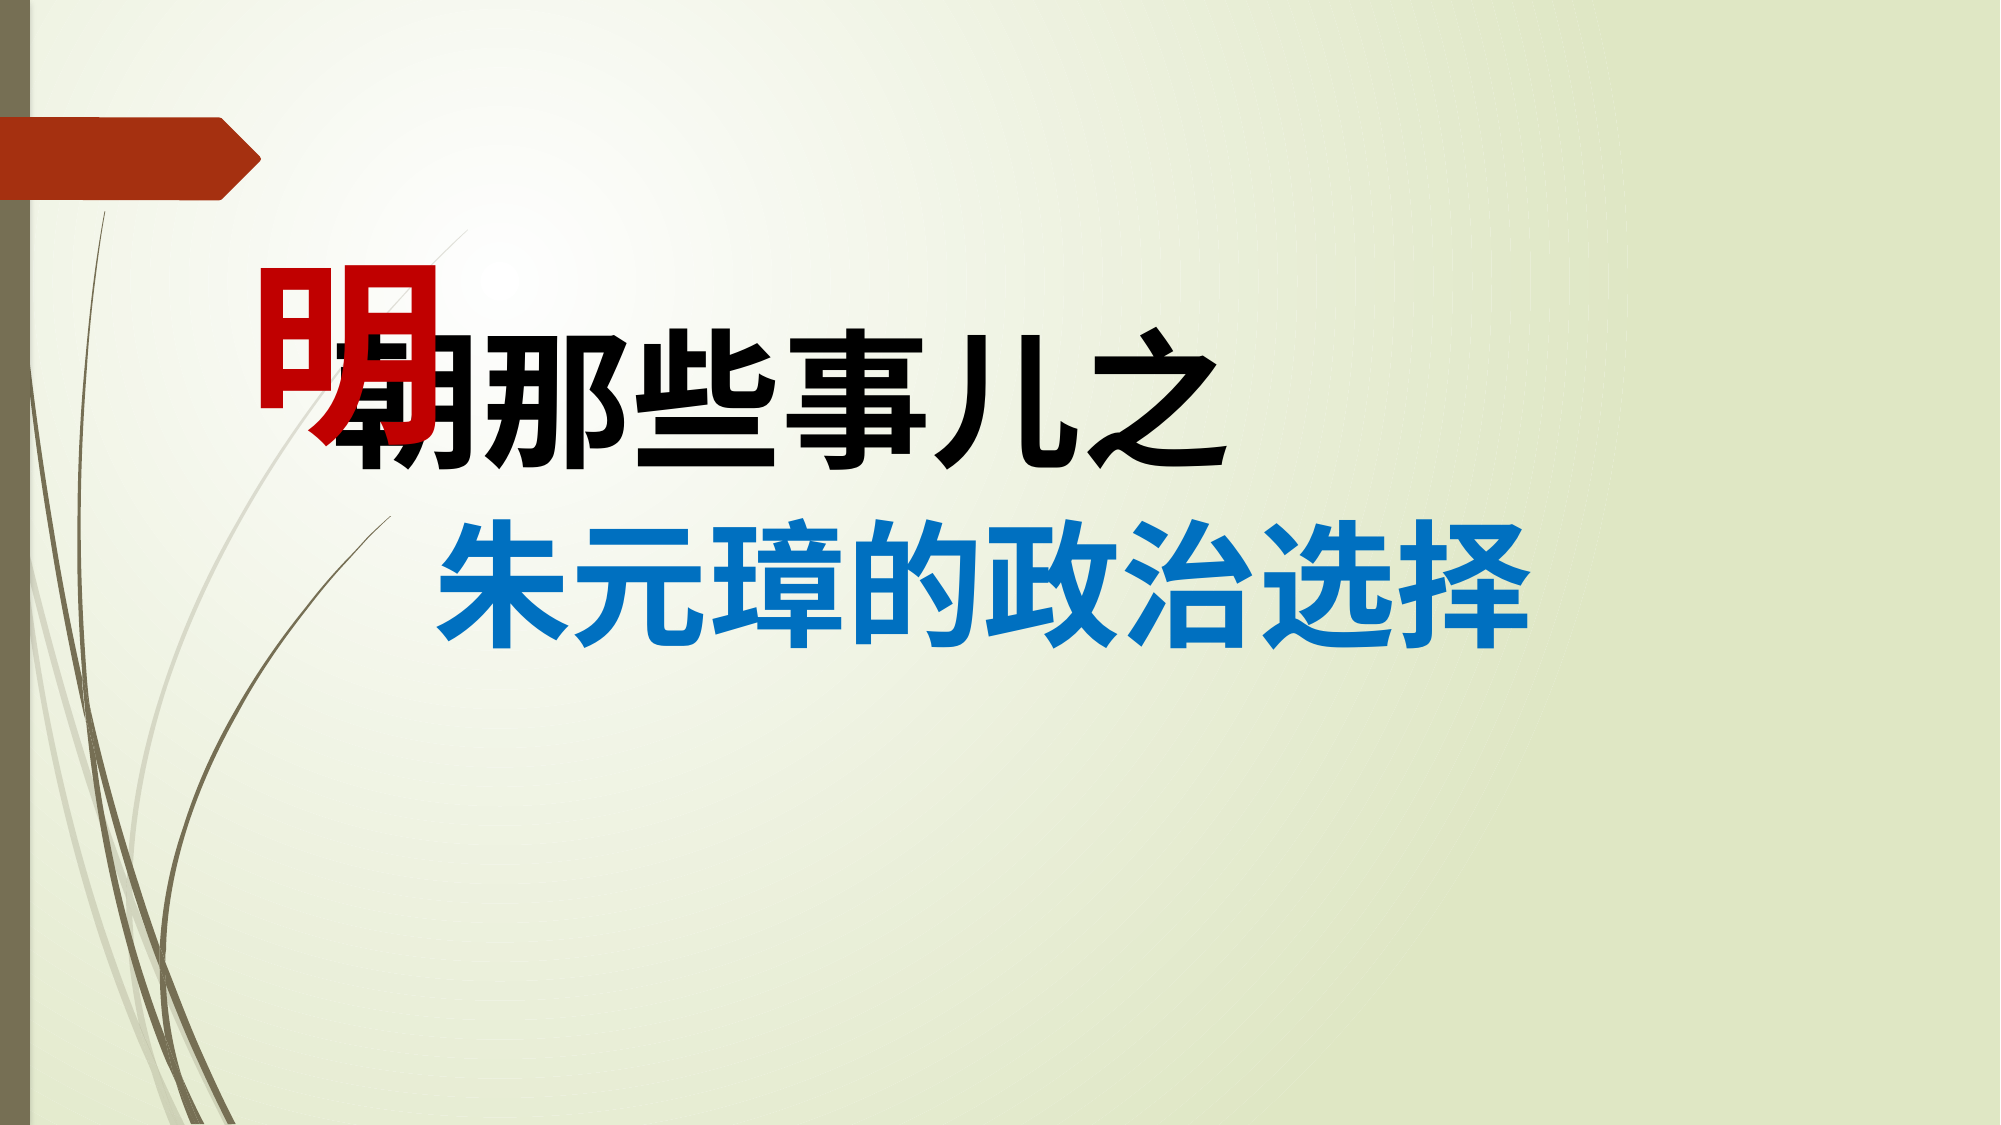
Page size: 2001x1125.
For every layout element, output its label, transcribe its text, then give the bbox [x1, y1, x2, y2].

text_box 朝那些事儿之 朱元璋的政治选择 [178, 299, 1830, 675]
text_box 明 [233, 219, 660, 475]
